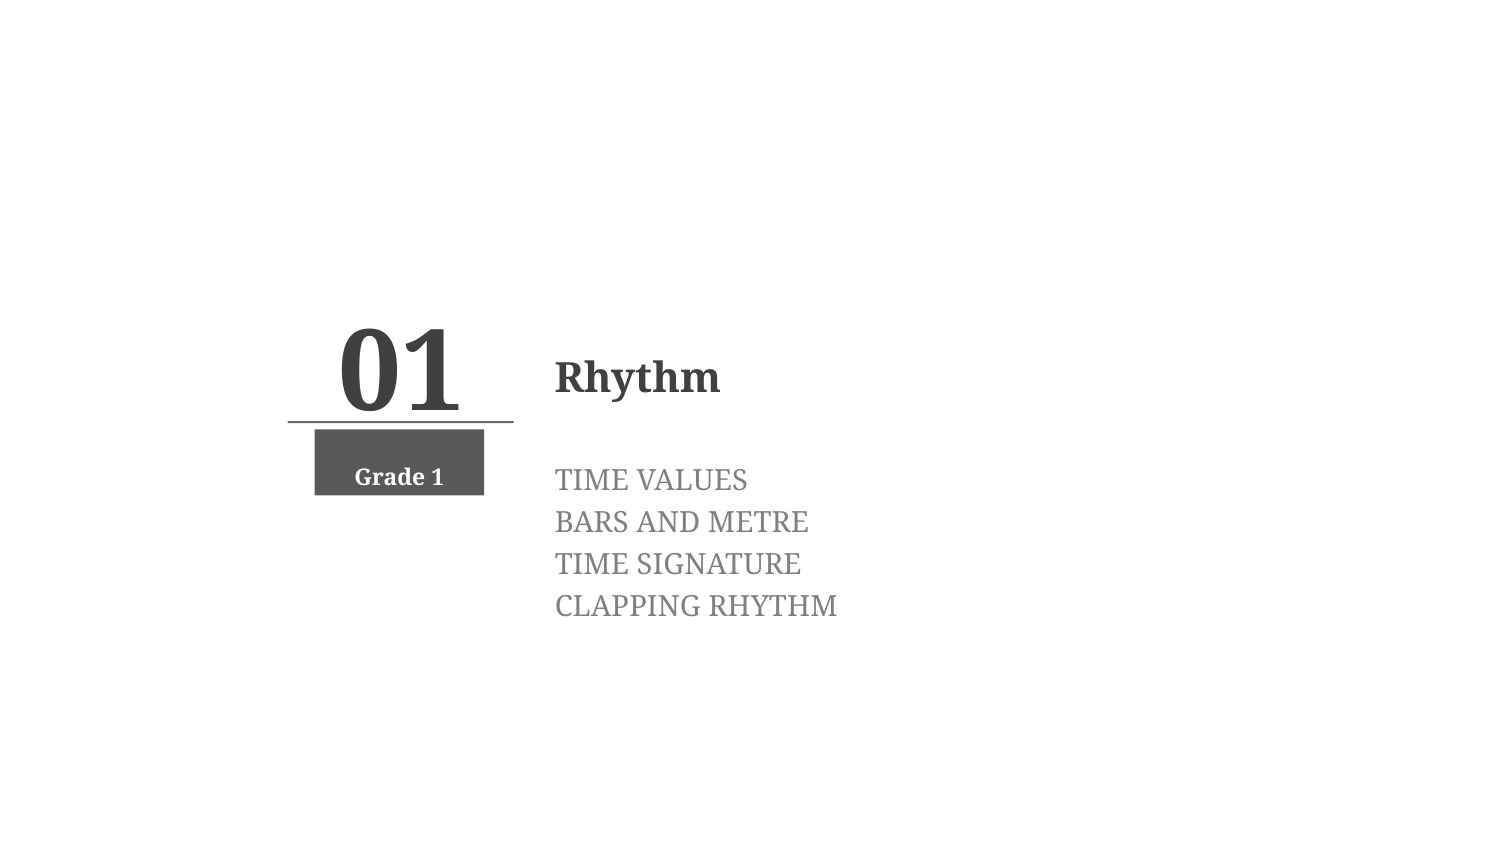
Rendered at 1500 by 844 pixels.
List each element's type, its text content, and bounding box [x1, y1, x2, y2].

text_box 01 [314, 291, 490, 421]
text_box Grade 1 [314, 431, 485, 496]
text_box Rhythm [543, 345, 886, 407]
text_box 01 [485, 431, 490, 439]
text_box TIME VALUES BARS AND METRE TIME SIGNATURE CLAPPING RHYTHM [543, 448, 1303, 628]
